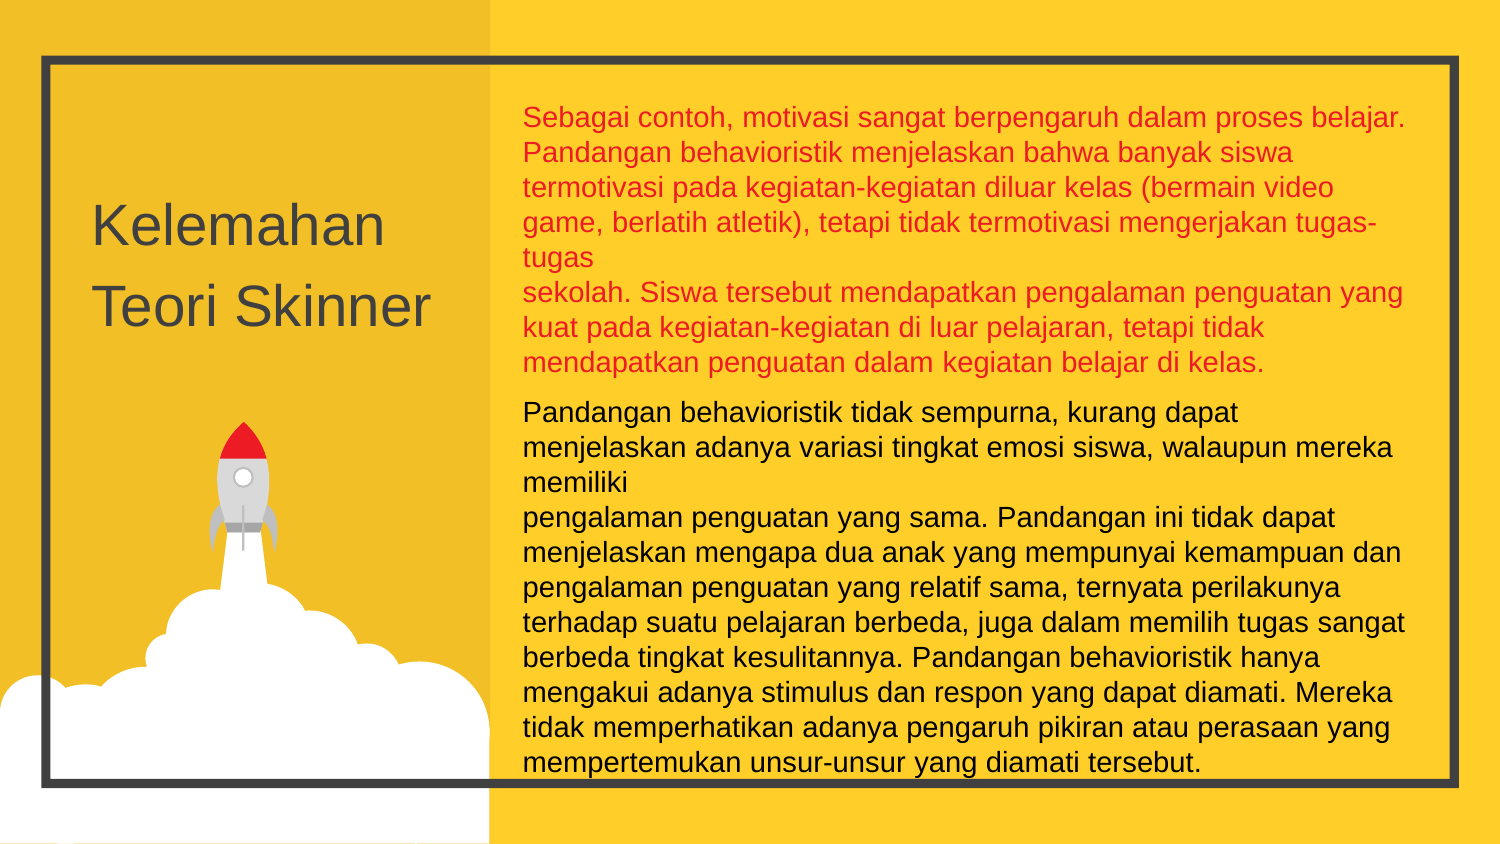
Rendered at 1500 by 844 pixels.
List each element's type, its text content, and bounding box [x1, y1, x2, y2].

text_box Pandangan behavioristik tidak sempurna, kurang dapat menjelaskan adanya variasi tingkat emosi siswa, walaupun mereka memiliki pengalaman penguatan yang sama. Pandangan ini tidak dapat menjelaskan mengapa dua anak yang mempunyai kemampuan dan pengalaman penguatan yang relatif sama, ternyata perilakunya terhadap suatu pelajaran berbeda, juga dalam memilih tugas sangat berbeda tingkat kesulitannya. Pandangan behavioristik hanya mengakui adanya stimulus dan respon yang dapat diamati. Mereka tidak memperhatikan adanya pengaruh pikiran atau perasaan yang mempertemukan unsur-unsur yang diamati tersebut. [507, 386, 1424, 786]
text_box Sebagai contoh, motivasi sangat berpengaruh dalam proses belajar. Pandangan behavioristik menjelaskan bahwa banyak siswa termotivasi pada kegiatan-kegiatan diluar kelas (bermain video game, berlatih atletik), tetapi tidak termotivasi mengerjakan tugas-tugas sekolah. Siswa tersebut mendapatkan pengalaman penguatan yang kuat pada kegiatan-kegiatan di luar pelajaran, tetapi tidak mendapatkan penguatan dalam kegiatan belajar di kelas. [507, 91, 1435, 386]
list Kelemahan Teori Skinner [76, 150, 455, 375]
